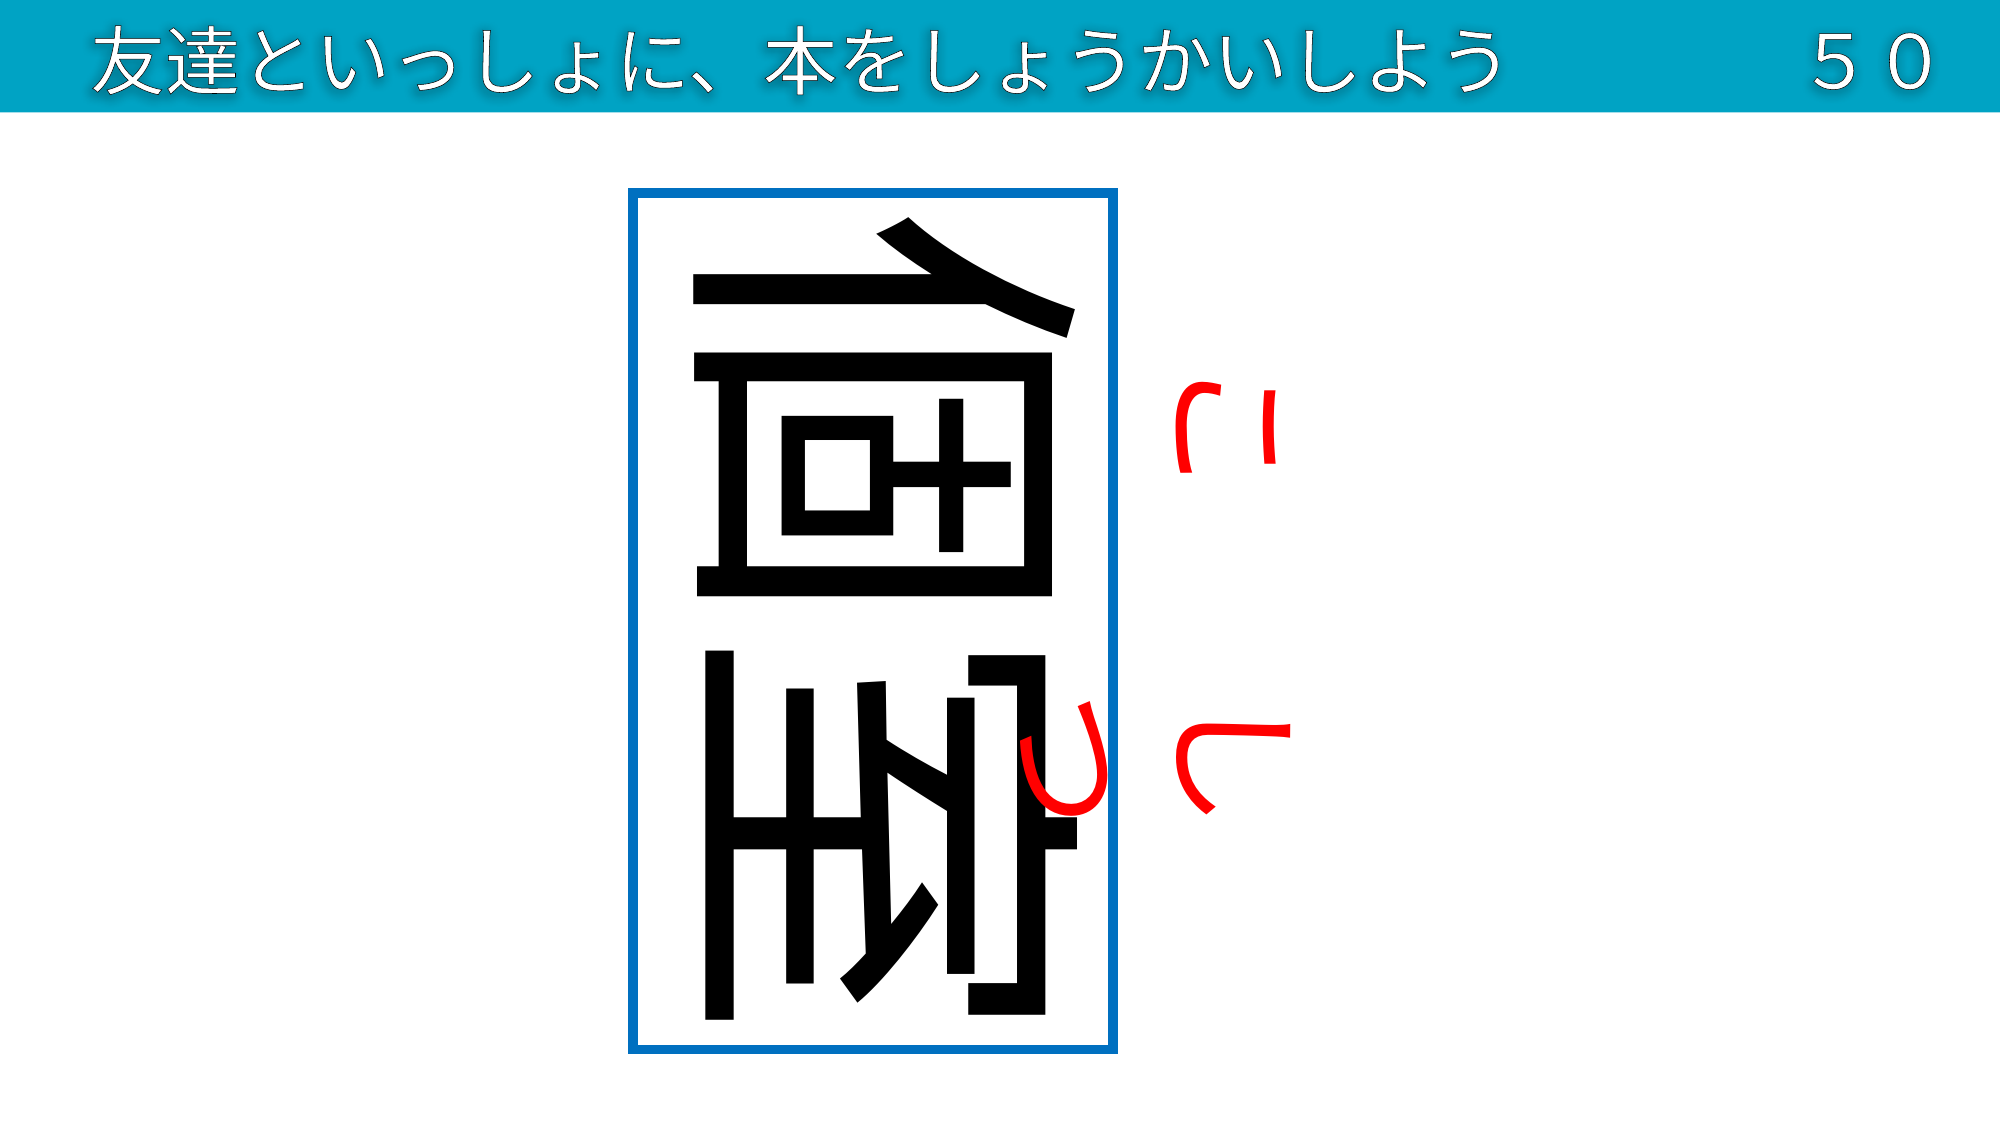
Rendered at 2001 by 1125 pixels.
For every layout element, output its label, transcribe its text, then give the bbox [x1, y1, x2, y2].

text_box 個室 [616, 195, 1152, 1125]
text_box こ [1127, 343, 1325, 498]
text_box 友達といっしょに、本をしょうかいしよう [75, 6, 1532, 112]
text_box しつ [1131, 677, 1328, 970]
text_box [0, 0, 2000, 113]
text_box ５０ [1782, 6, 1963, 112]
text_box [632, 192, 1114, 1051]
